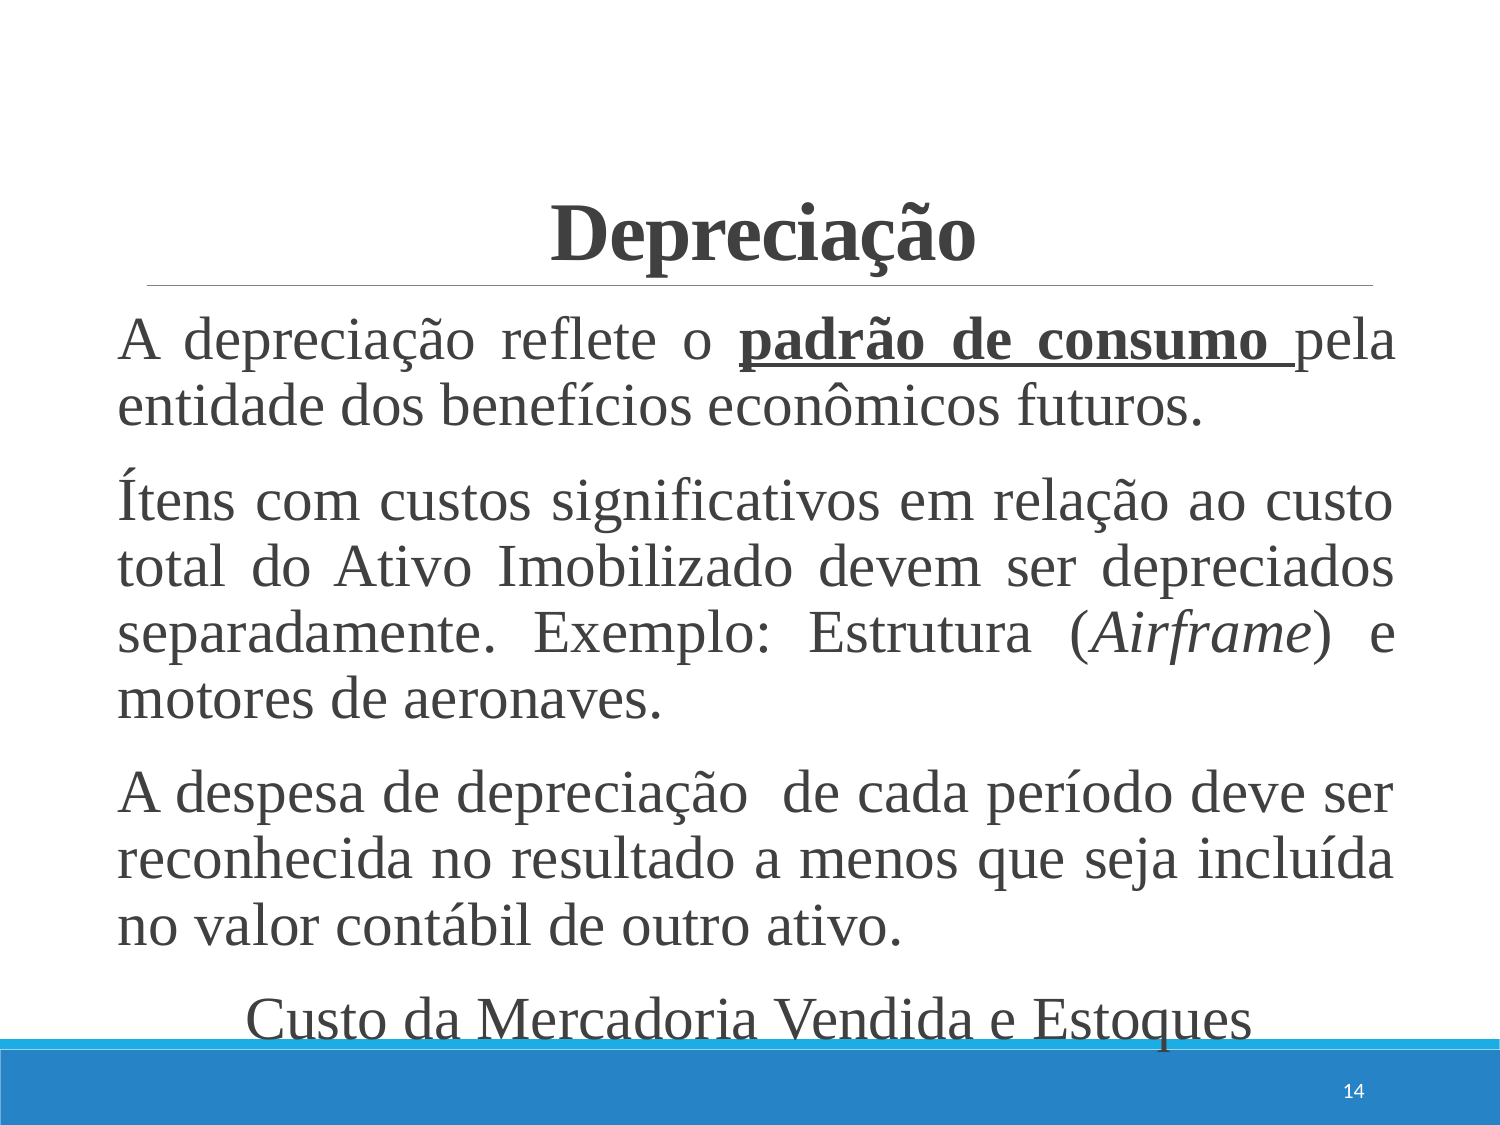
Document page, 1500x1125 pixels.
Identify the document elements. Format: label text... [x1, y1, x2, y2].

title Depreciação [135, 47, 1373, 285]
list A depreciação reflete o padrão de consumo pela entidade dos benefícios econômicos futuros. Ítens com custos significativos em relação ao custo total do Ativo Imobilizado devem ser depreciados separadamente. Exemplo: Estrutura (Airframe) e motores de aeronaves. A despesa de depreciação de cada período deve ser reconhecida no resultado a menos que seja incluída no valor contábil de outro ativo. Custo da Mercadoria Vendida e Estoques [103, 299, 1397, 1065]
slide_number 14 [1218, 1059, 1380, 1120]
